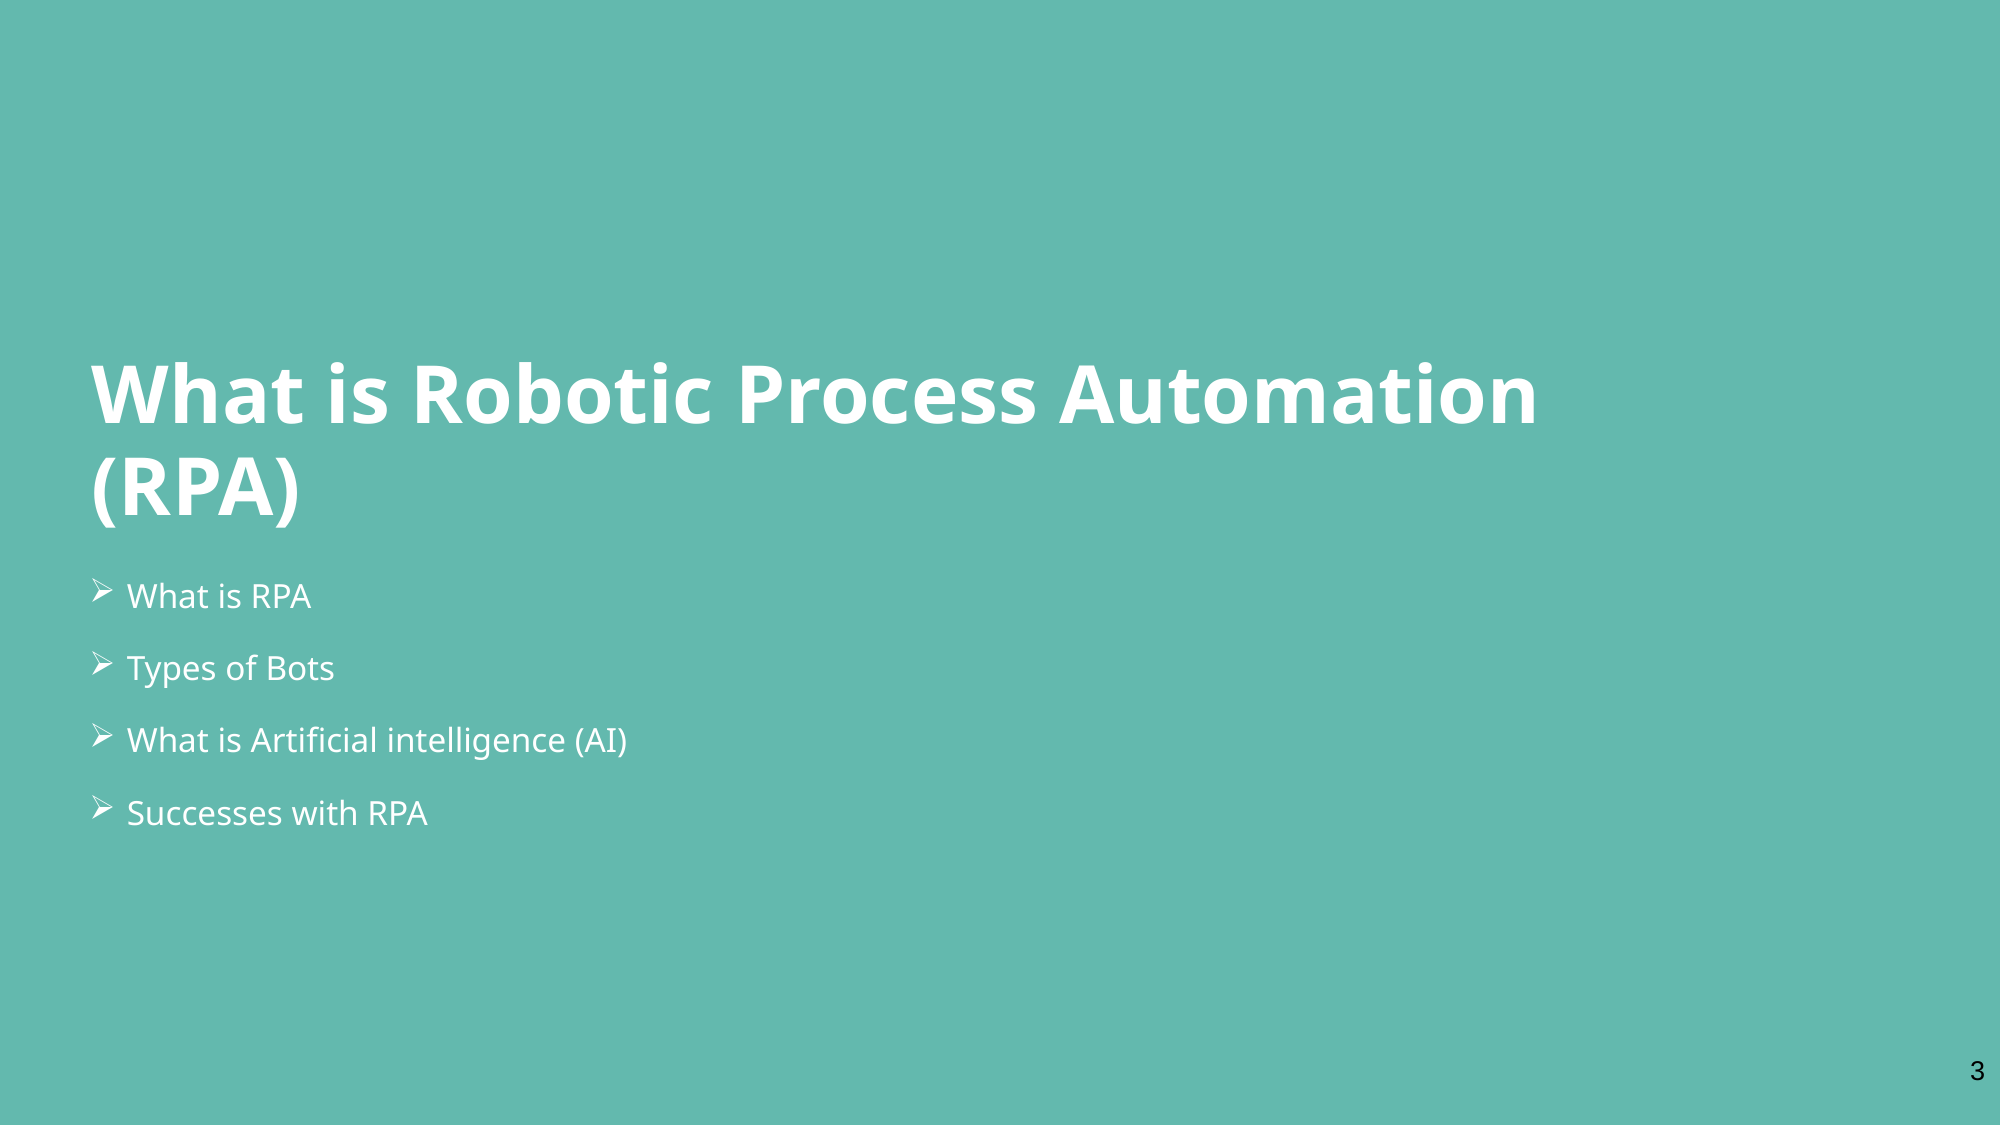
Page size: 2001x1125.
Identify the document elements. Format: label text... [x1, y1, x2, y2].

title What is Robotic Process Automation (RPA) [77, 279, 1787, 541]
slide_number 3 [1879, 1038, 2000, 1125]
text_box What is RPA Types of Bots What is Artificial intelligence (AI) Successes with RPA [89, 550, 710, 846]
